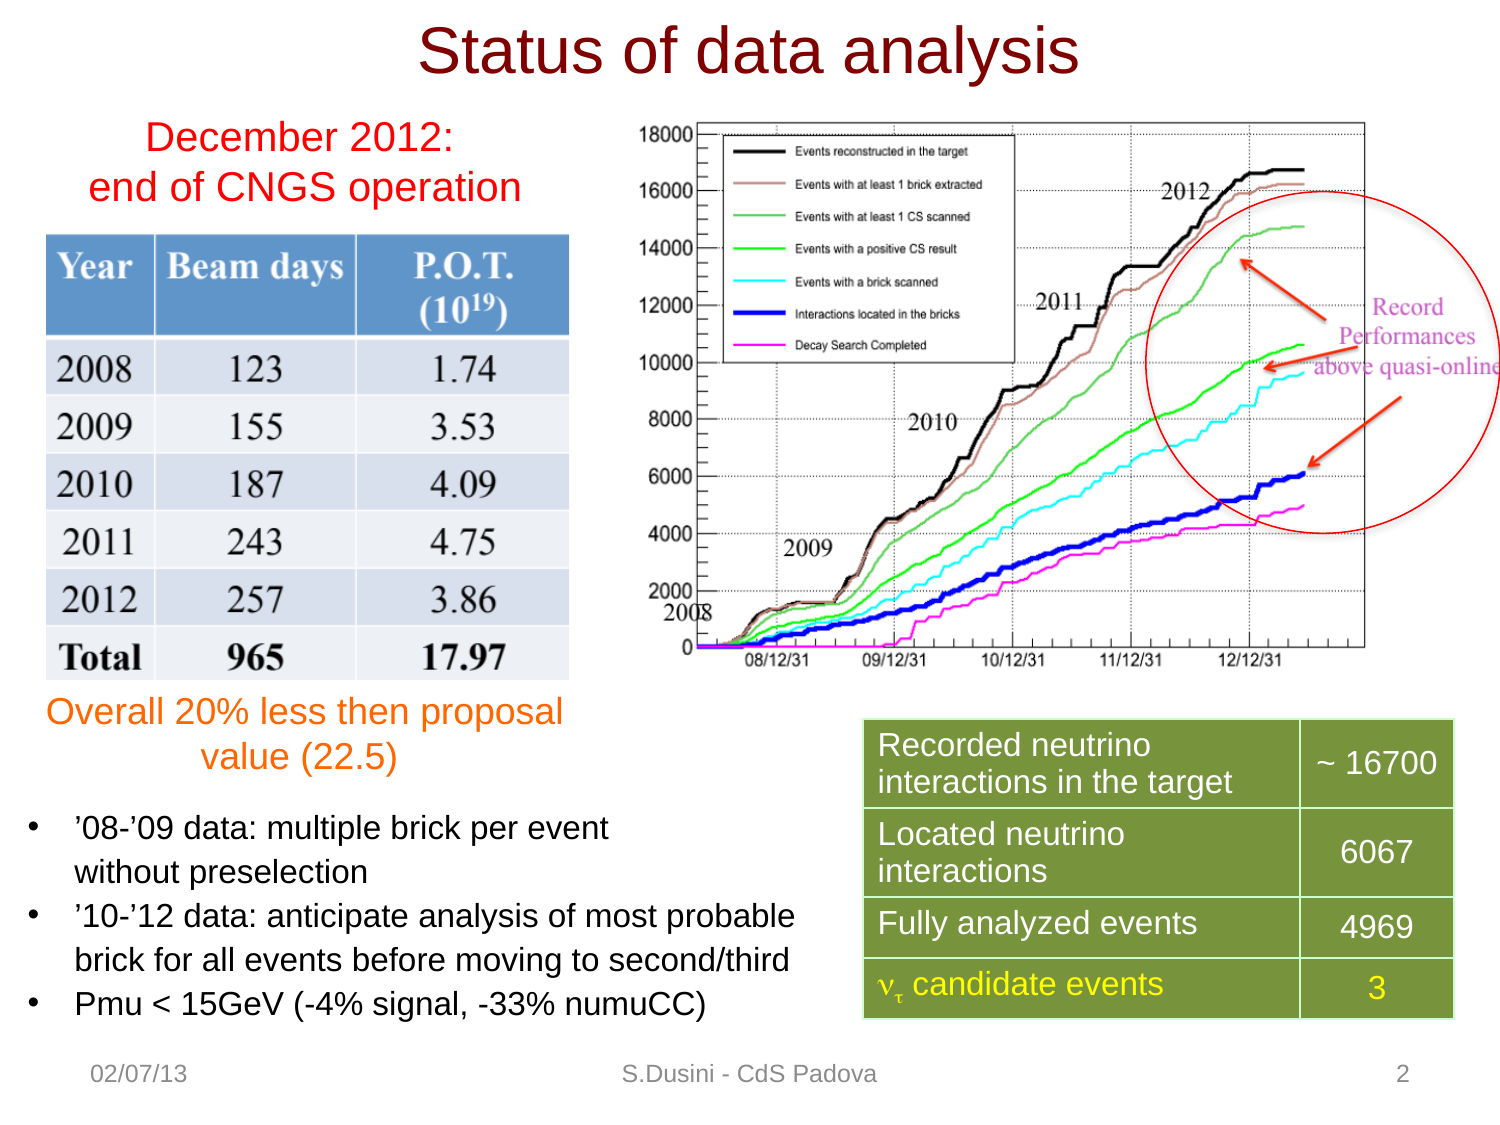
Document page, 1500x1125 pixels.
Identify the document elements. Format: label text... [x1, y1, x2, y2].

table_cell 3 [1301, 959, 1453, 1018]
table_header Recorded neutrino interactions in the target [864, 720, 1299, 807]
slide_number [75, 1042, 425, 1103]
text_box December 2012: end of CNGS operation [0, 102, 600, 218]
table_cell nt candidate events [886, 959, 1299, 1018]
text_box Overall 20% less then proposal value (22.5) [31, 679, 589, 785]
table_cell 6067 [1301, 809, 1453, 896]
footer S.Dusini - CdS Padova [512, 1042, 988, 1103]
slide_number 2 [1074, 1042, 1425, 1103]
text_box ’08-’09 data: multiple brick per event without preselection ’10-’12 data: anticipate analysis of most probable brick for all events before moving to second/third Pmu < 15GeV (-4% signal, -33% numuCC) [12, 795, 886, 1030]
picture [612, 111, 1500, 673]
title Status of data analysis [75, 6, 1425, 96]
table_cell 4969 [1301, 898, 1453, 957]
table_header ~ 16700 [1301, 720, 1453, 807]
picture [45, 234, 570, 680]
table_cell Located neutrino interactions [886, 809, 1299, 896]
table_cell Fully analyzed events [886, 898, 1299, 957]
